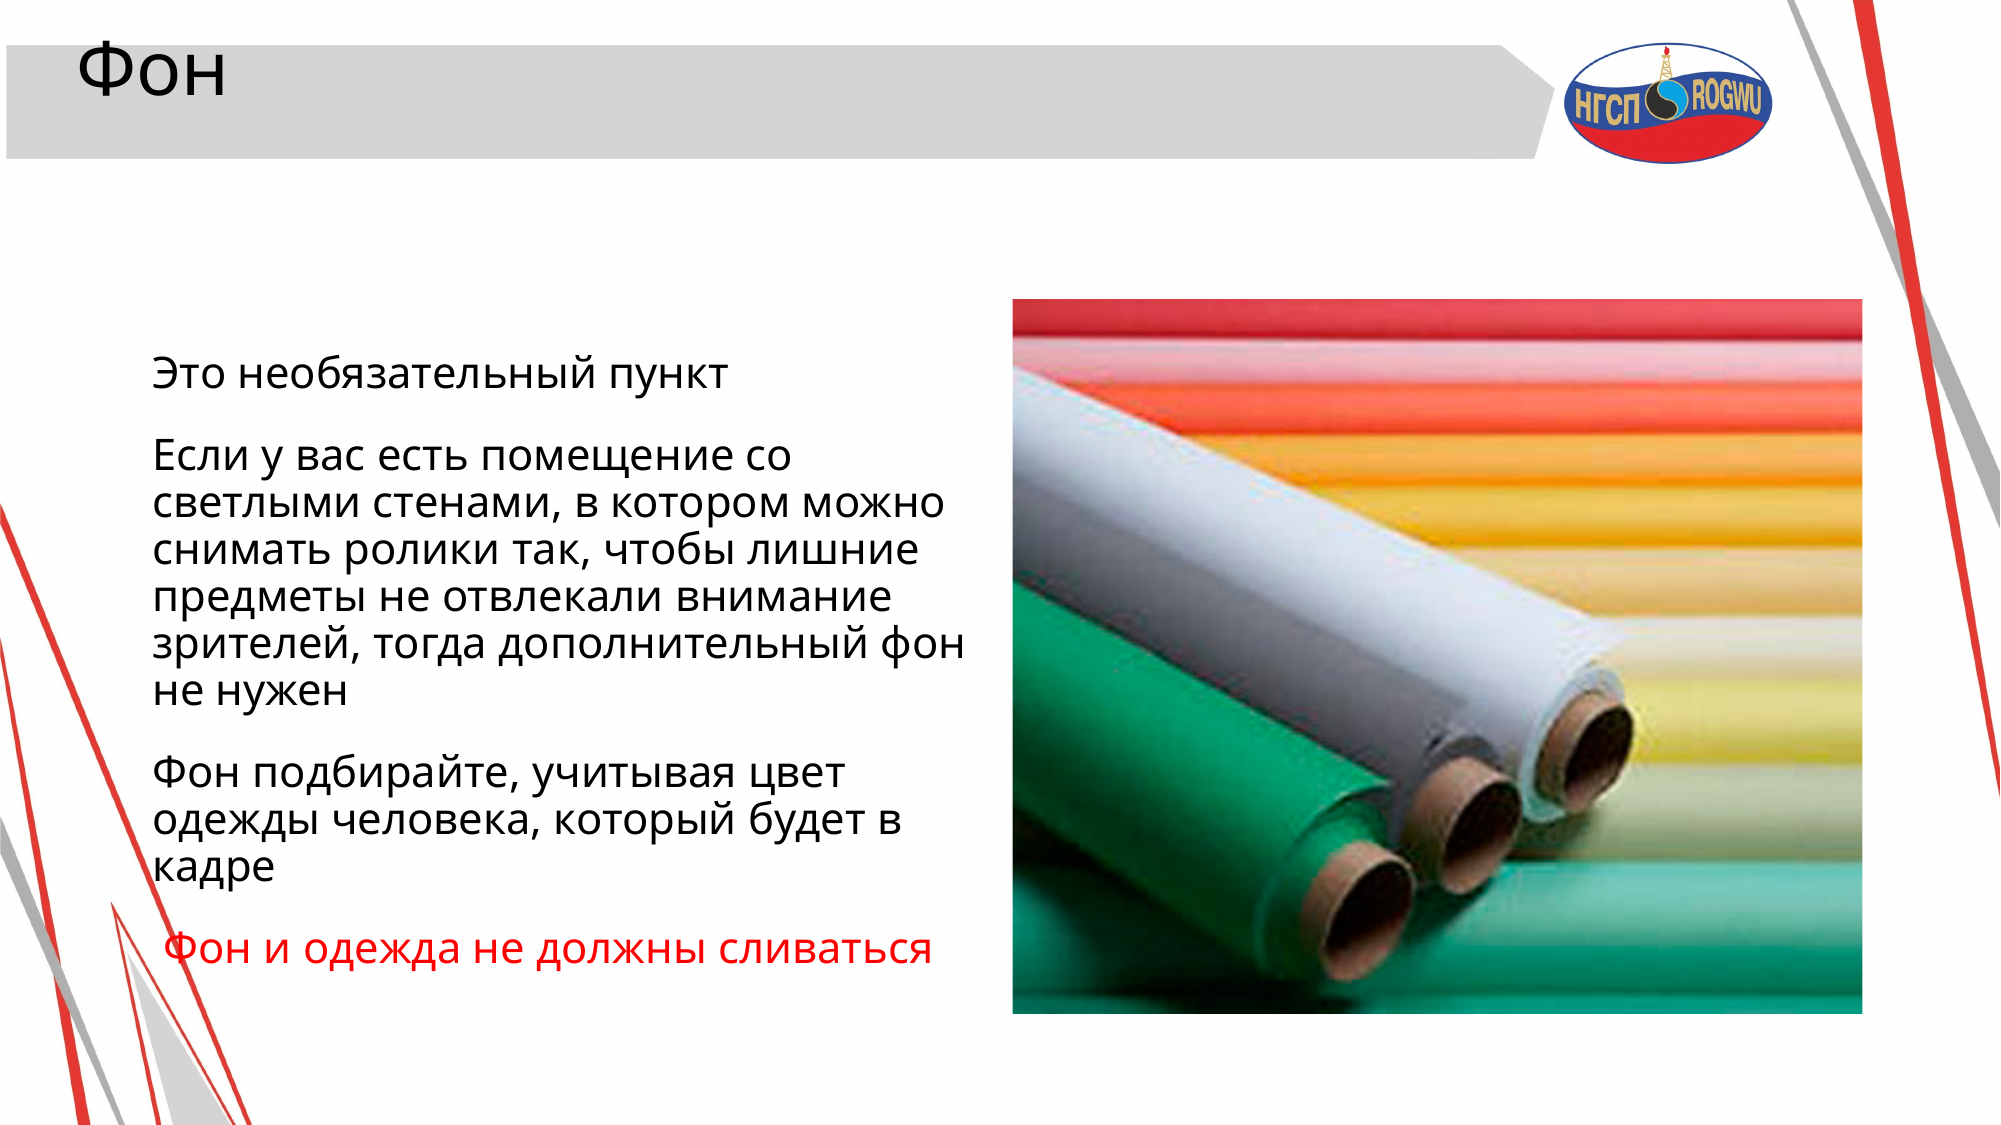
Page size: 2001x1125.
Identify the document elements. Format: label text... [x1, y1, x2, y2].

list Это необязательный пункт Если у вас есть помещение со светлыми стенами, в котором можно снимать ролики так, чтобы лишние предметы не отвлекали внимание зрителей, тогда дополнительный фон не нужен Фон подбирайте, учитывая цвет одежды человека, который будет в кадре Фон и одежда не должны сливаться [137, 343, 988, 993]
picture [0, 0, 2000, 1125]
title Фон [41, 0, 1767, 181]
